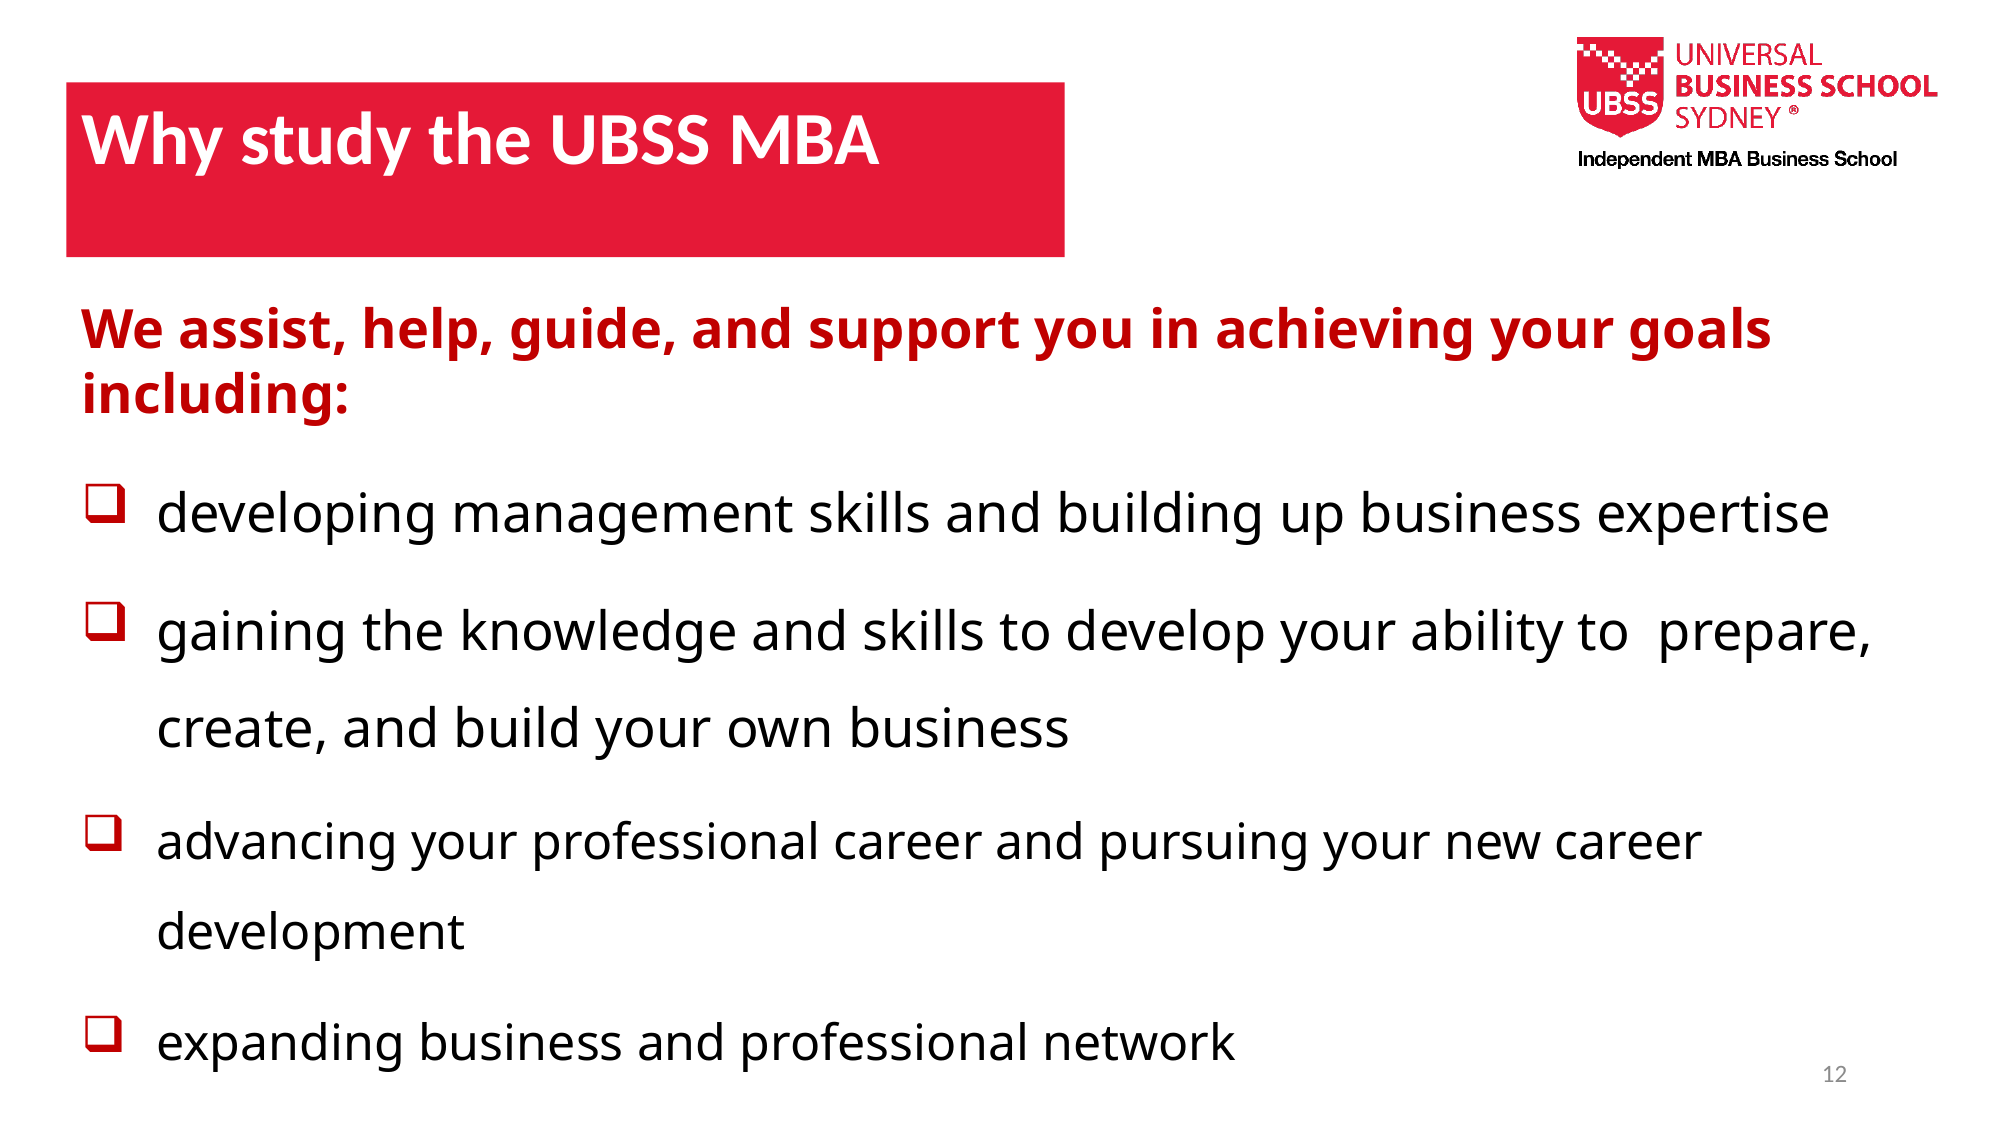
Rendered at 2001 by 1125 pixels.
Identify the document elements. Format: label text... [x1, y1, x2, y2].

picture [1577, 37, 1944, 175]
slide_number 12 [1412, 1042, 1863, 1103]
text_box We assist, help, guide, and support you in achieving your goals including: developing management skills and building up business expertise gaining the knowledge and skills to develop your ability to prepare, create, and build your own business advancing your professional career and pursuing your new career development expanding business and professional network [66, 287, 1899, 1078]
text_box Why study the UBSS MBA [66, 82, 1065, 258]
